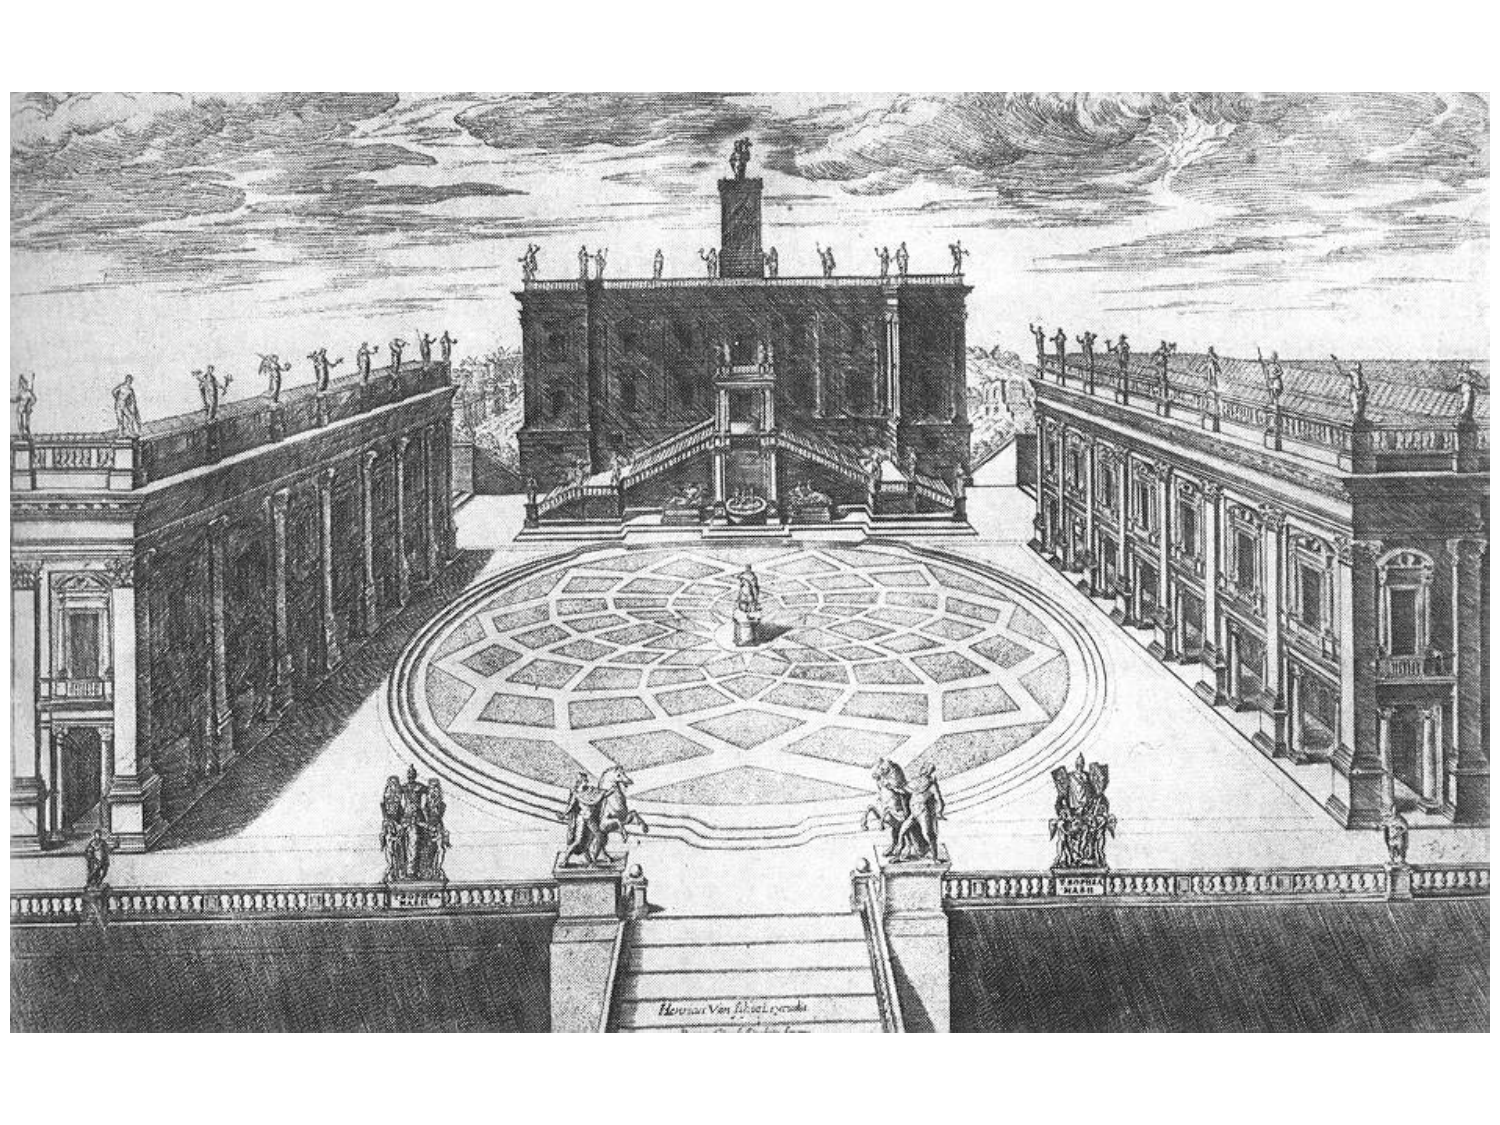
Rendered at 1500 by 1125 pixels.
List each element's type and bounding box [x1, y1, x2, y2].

picture [10, 91, 1490, 1033]
